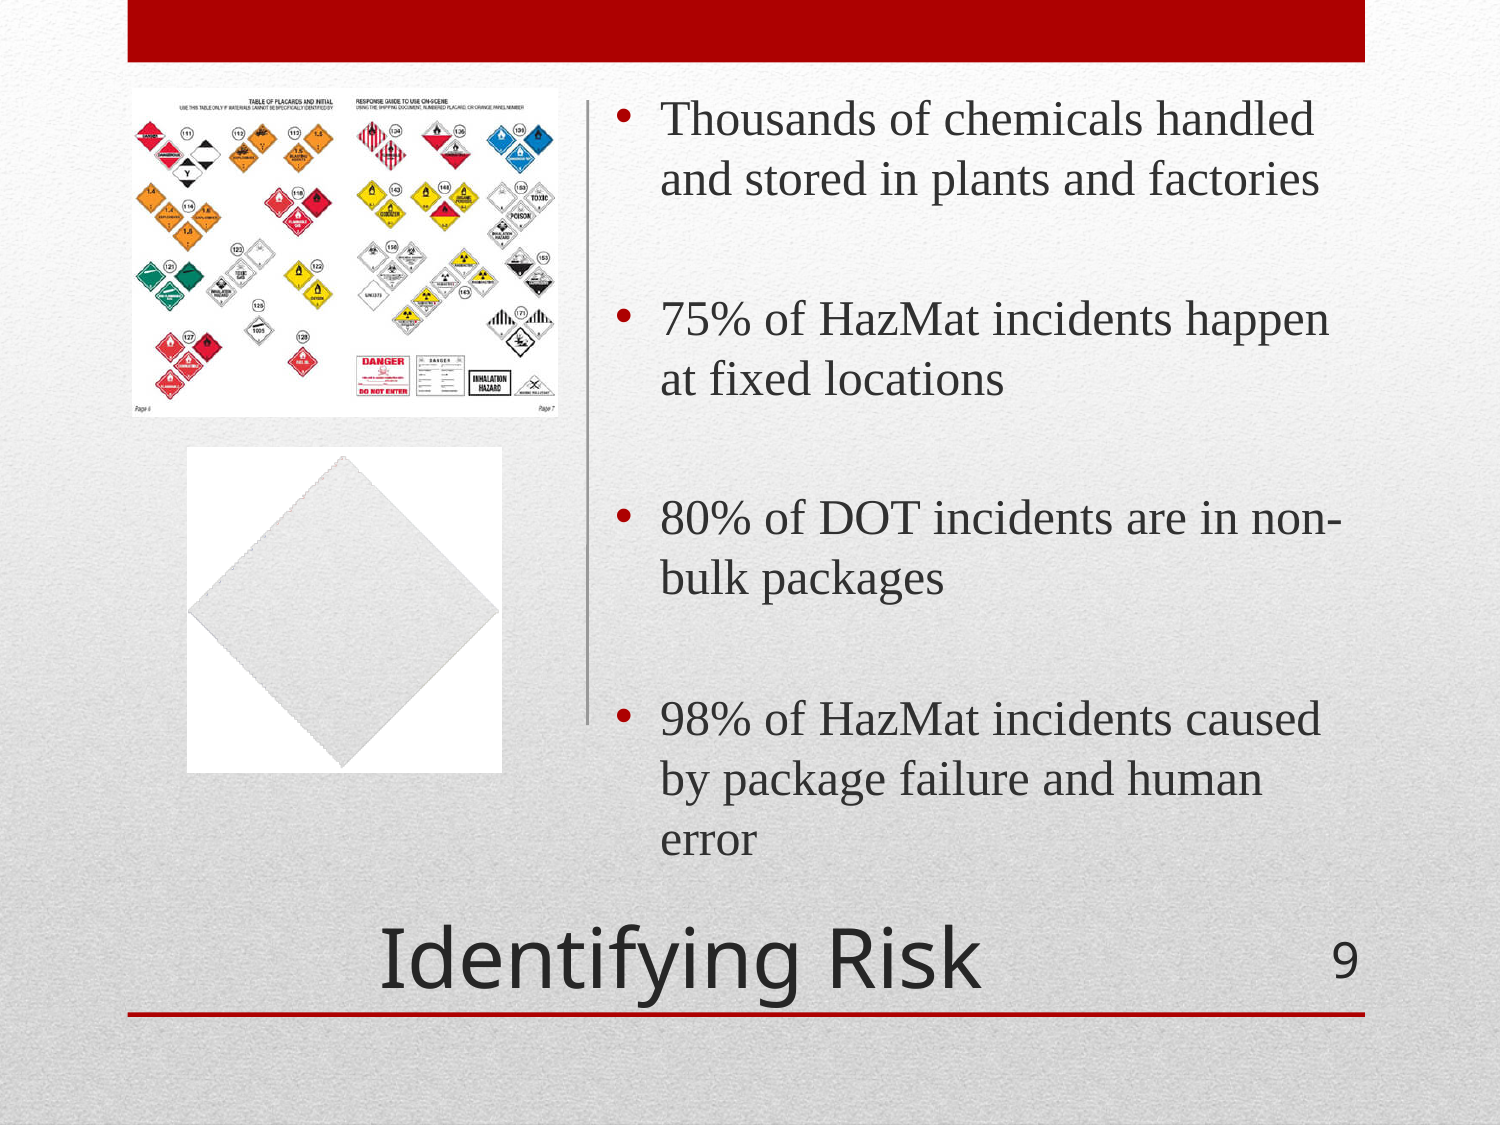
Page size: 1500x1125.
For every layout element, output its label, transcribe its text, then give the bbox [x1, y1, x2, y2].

picture [186, 446, 505, 775]
title Identifying Risk [125, 750, 1238, 1013]
list Thousands of chemicals handled and stored in plants and factories 75% of HazMat incidents happen at fixed locations 80% of DOT incidents are in non-bulk packages 98% of HazMat incidents caused by package failure and human error [600, 75, 1363, 875]
slide_number 9 [1250, 933, 1375, 993]
picture [132, 88, 559, 418]
